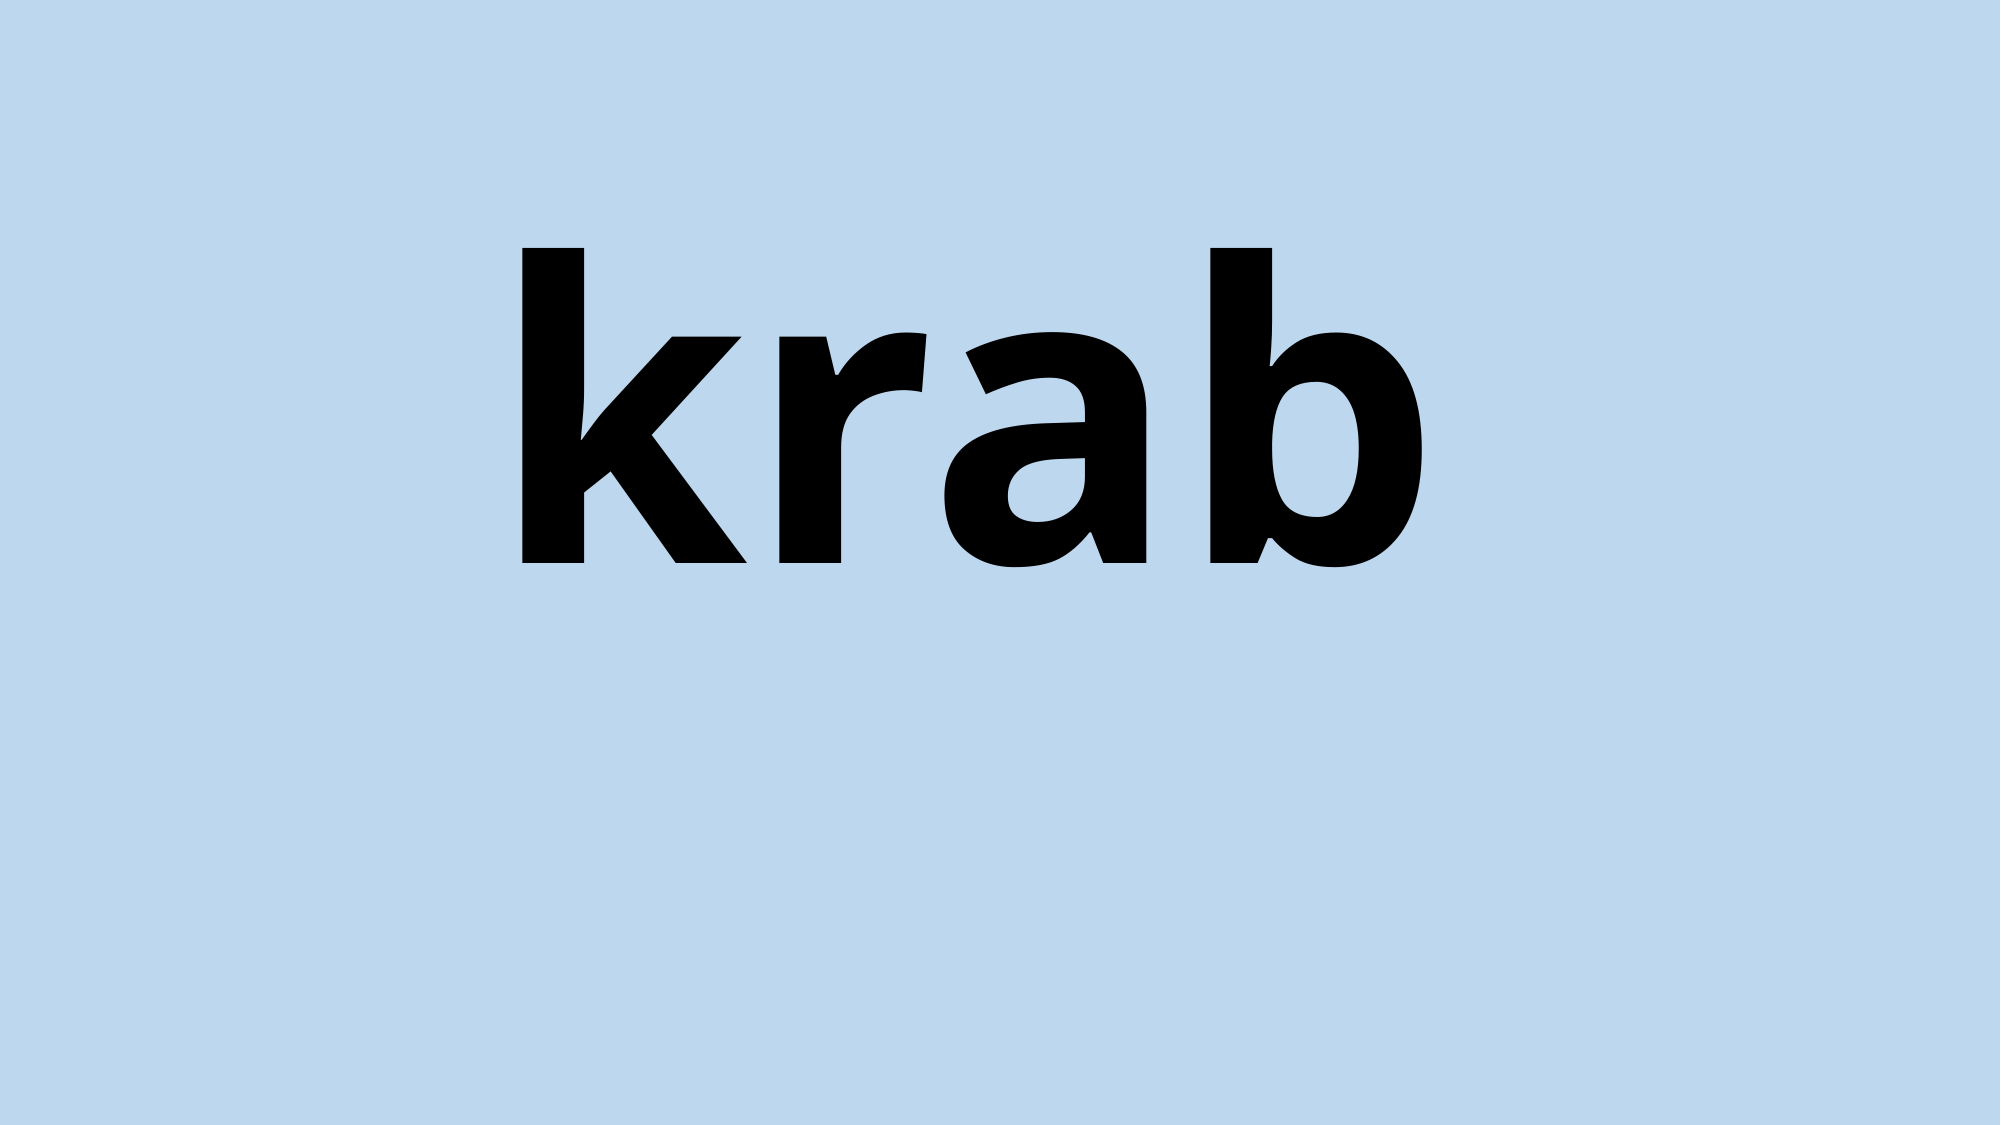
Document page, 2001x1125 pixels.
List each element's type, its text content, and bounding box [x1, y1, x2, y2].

title krab [182, 231, 1749, 661]
